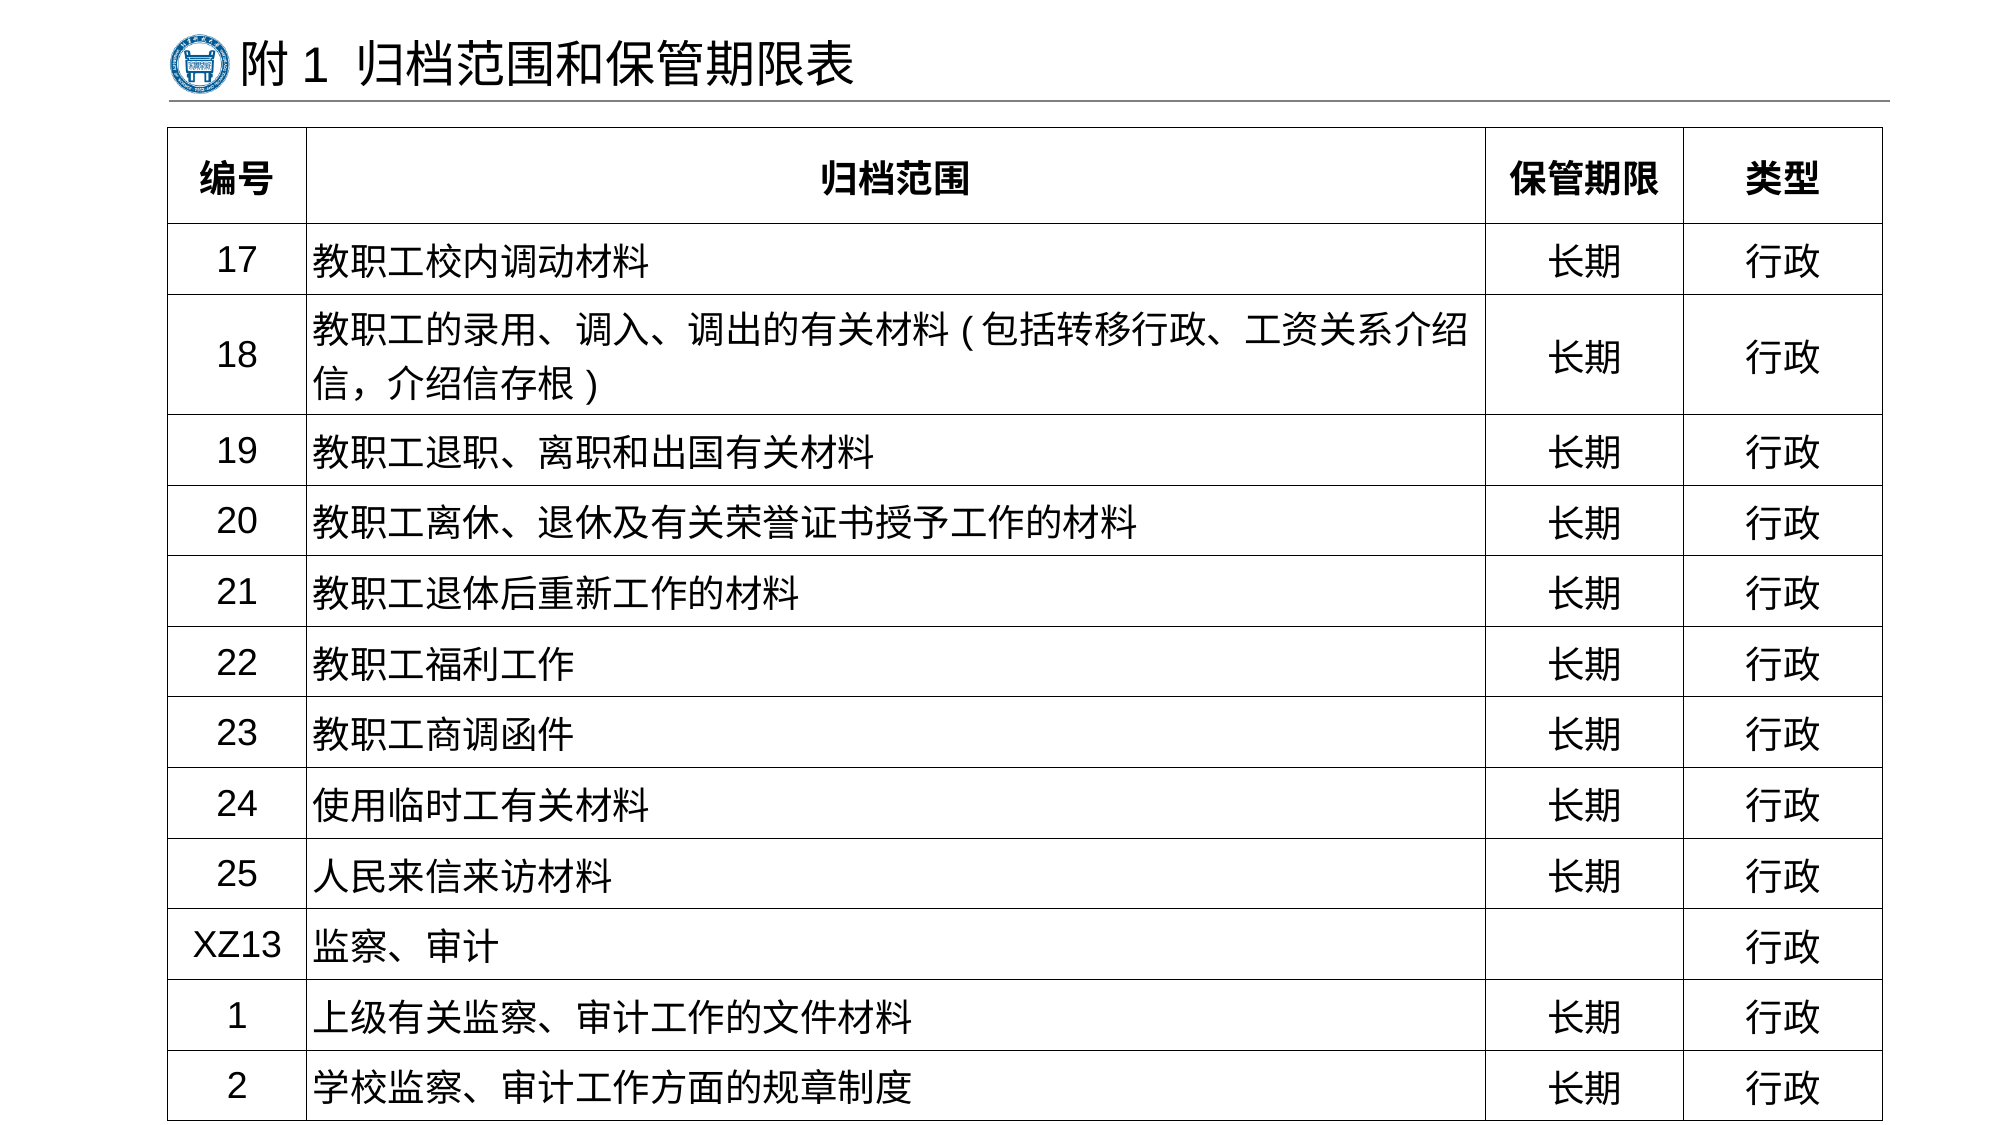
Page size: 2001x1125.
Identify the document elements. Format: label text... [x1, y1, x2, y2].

table_cell 教职工的录用、调入、调出的有关材料(包括转移行政、工资关系介绍信，介绍信存根) [307, 295, 1485, 414]
table_cell 21 [168, 556, 306, 626]
table_cell 行政 [1684, 415, 1882, 485]
table_cell 24 [168, 768, 306, 838]
title 附1 归档范围和保管期限表 [224, 21, 1885, 112]
table_cell 行政 [1684, 697, 1882, 767]
table_cell 长期 [1486, 486, 1683, 555]
table_header 归档范围 [307, 128, 1485, 223]
table_cell 人民来信来访材料 [307, 839, 1485, 908]
table_cell 教职工校内调动材料 [307, 224, 1485, 294]
table_cell 监察、审计 [307, 909, 1485, 979]
table_cell 长期 [1486, 415, 1683, 485]
table_cell 行政 [1684, 295, 1882, 414]
table_cell 长期 [1486, 556, 1683, 626]
table_header 保管期限 [1486, 128, 1683, 223]
table_cell 1 [168, 980, 306, 1050]
table_cell 23 [168, 697, 306, 767]
table_cell 长期 [1486, 697, 1683, 767]
table_cell 教职工离休、退休及有关荣誉证书授予工作的材料 [307, 486, 1485, 555]
picture [169, 34, 224, 94]
table_cell 教职工退职、离职和出国有关材料 [307, 415, 1485, 485]
table_cell 长期 [1486, 980, 1683, 1050]
table_cell 长期 [1486, 768, 1683, 838]
table_header 编号 [168, 128, 306, 223]
table_cell 行政 [1684, 627, 1882, 696]
table_cell 行政 [1684, 224, 1882, 294]
table_cell 长期 [1486, 1051, 1683, 1120]
table_cell 上级有关监察、审计工作的文件材料 [307, 980, 1485, 1050]
table_cell 行政 [1684, 556, 1882, 626]
table_cell 长期 [1486, 295, 1683, 414]
table_cell 教职工退体后重新工作的材料 [307, 556, 1485, 626]
table_cell XZ13 [168, 909, 306, 979]
table_cell 长期 [1486, 224, 1683, 294]
table_cell 行政 [1684, 980, 1882, 1050]
table_header 类型 [1684, 128, 1882, 223]
table_cell 25 [168, 839, 306, 908]
table_cell 22 [168, 627, 306, 696]
table_cell 教职工福利工作 [307, 627, 1485, 696]
table_cell 行政 [1684, 839, 1882, 908]
table_cell 教职工商调函件 [307, 697, 1485, 767]
table_cell 使用临时工有关材料 [307, 768, 1485, 838]
table_cell 2 [168, 1051, 306, 1120]
table_cell 17 [168, 224, 306, 294]
table_cell 长期 [1486, 839, 1683, 908]
table_cell 长期 [1486, 627, 1683, 696]
table_cell 19 [168, 415, 306, 485]
table_cell 18 [168, 295, 306, 414]
table_cell 20 [168, 486, 306, 555]
table_cell 行政 [1684, 486, 1882, 555]
table_cell 行政 [1684, 768, 1882, 838]
table_cell [1486, 909, 1683, 979]
table_cell 行政 [1684, 909, 1882, 979]
table_cell 行政 [1684, 1051, 1882, 1120]
table_cell 学校监察、审计工作方面的规章制度 [307, 1051, 1485, 1120]
